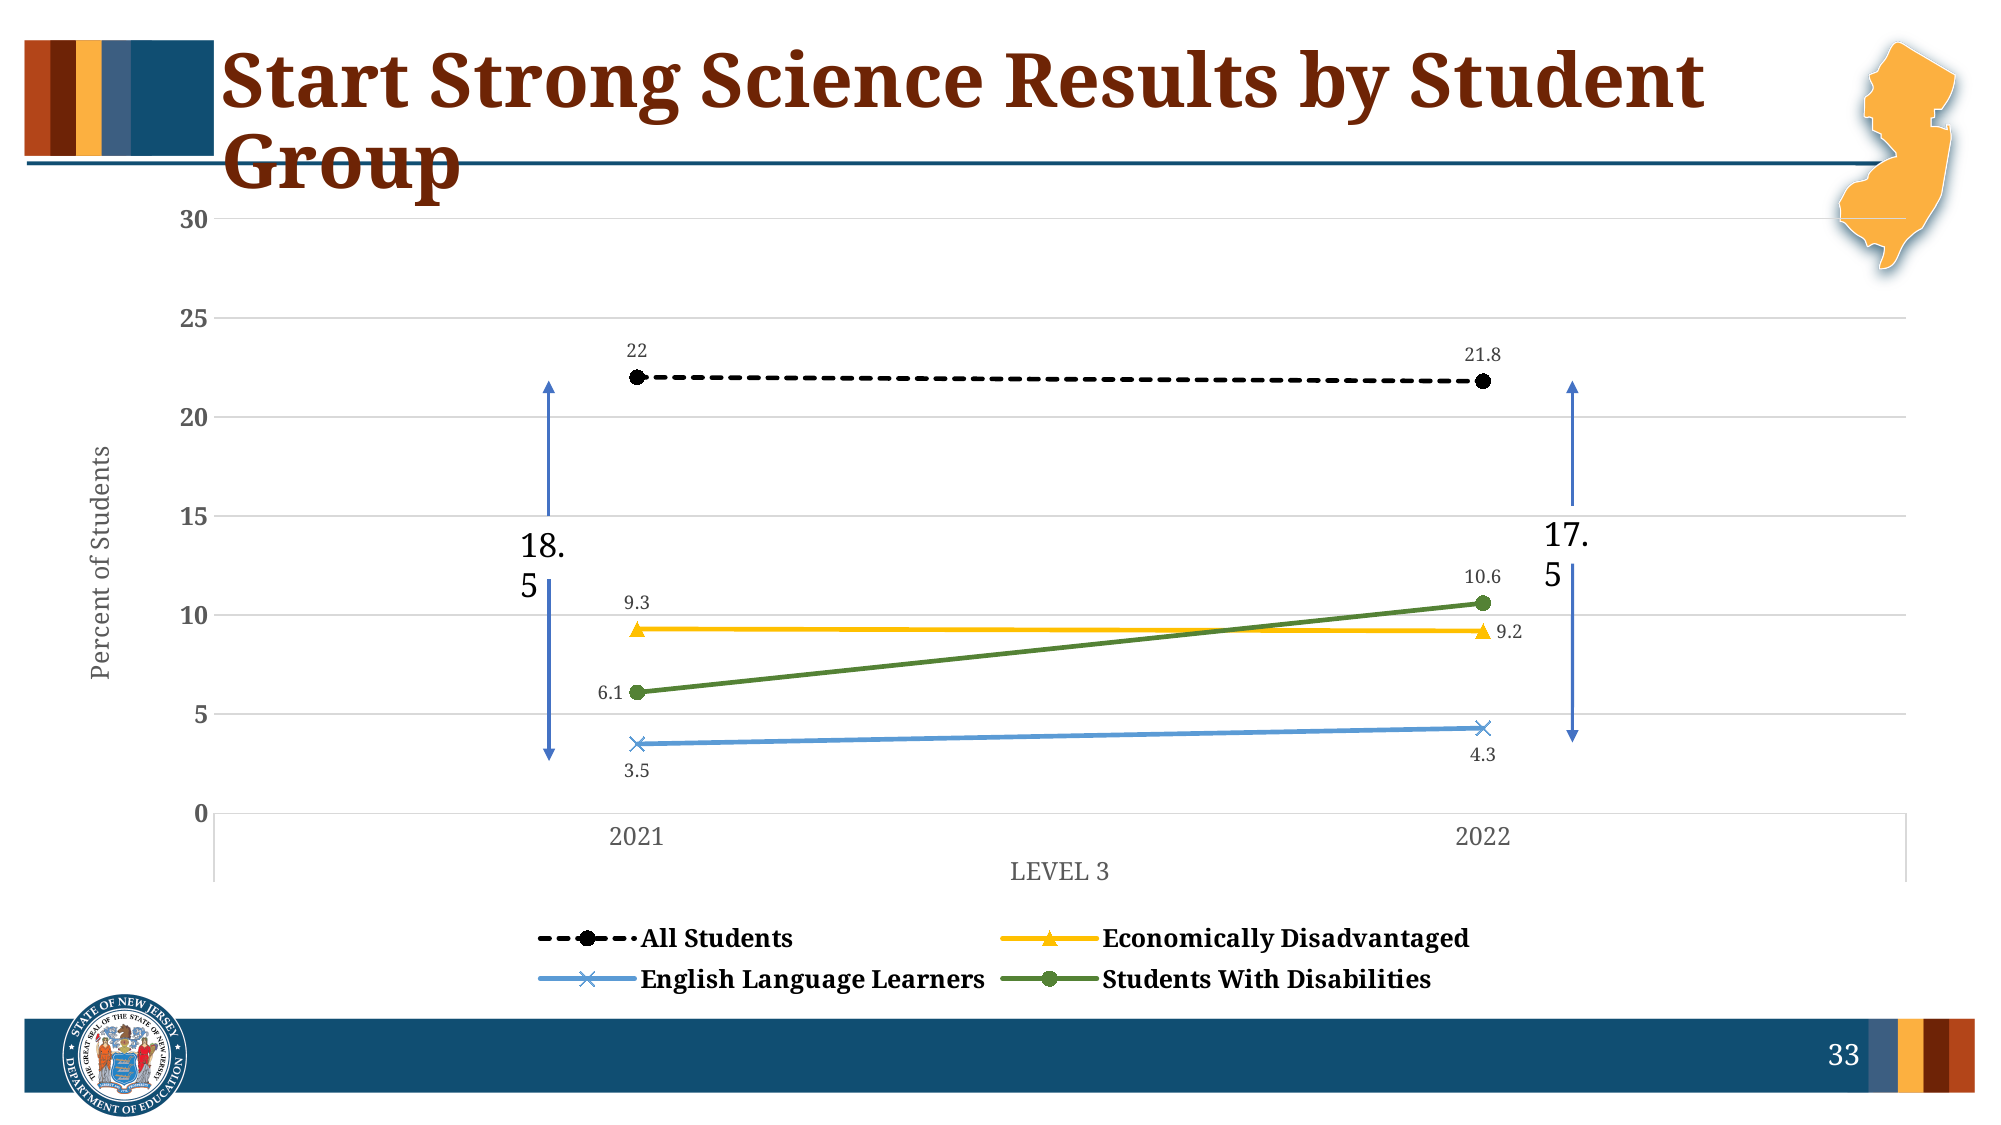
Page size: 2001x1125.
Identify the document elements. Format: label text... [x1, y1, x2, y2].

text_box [505, 380, 596, 761]
picture [24, 992, 1975, 1119]
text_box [1529, 380, 1619, 743]
chart [66, 185, 1944, 1002]
slide_number 33 [1425, 1026, 1876, 1087]
picture [24, 26, 1976, 295]
title Start Strong Science Results by Student Group [206, 62, 1863, 185]
